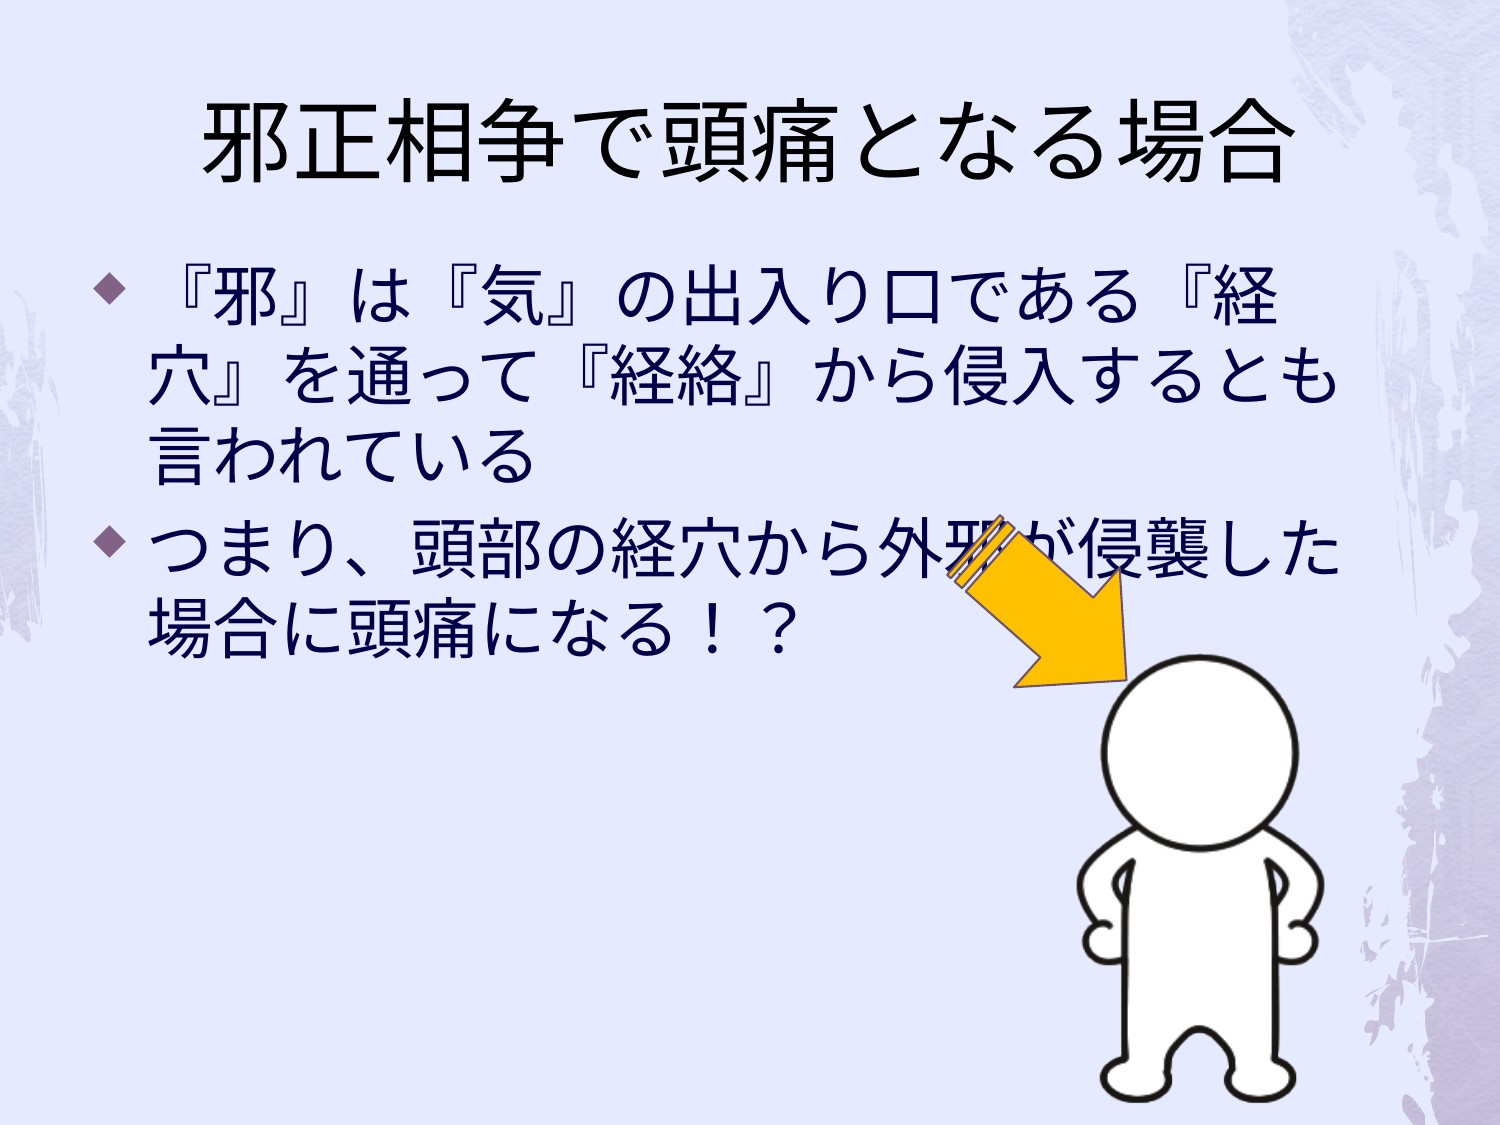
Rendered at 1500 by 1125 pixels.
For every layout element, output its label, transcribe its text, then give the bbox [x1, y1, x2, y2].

list 『邪』は『気』の出入り口である『経穴』を通って『経絡』から侵入するとも言われている つまり、頭部の経穴から外邪が侵襲した場合に頭痛になる！？ [75, 246, 1425, 989]
text_box [946, 514, 1005, 579]
picture [949, 628, 1446, 1125]
title 邪正相争で頭痛となる場合 [75, 45, 1425, 233]
text_box [953, 520, 1016, 589]
text_box [965, 530, 1124, 618]
